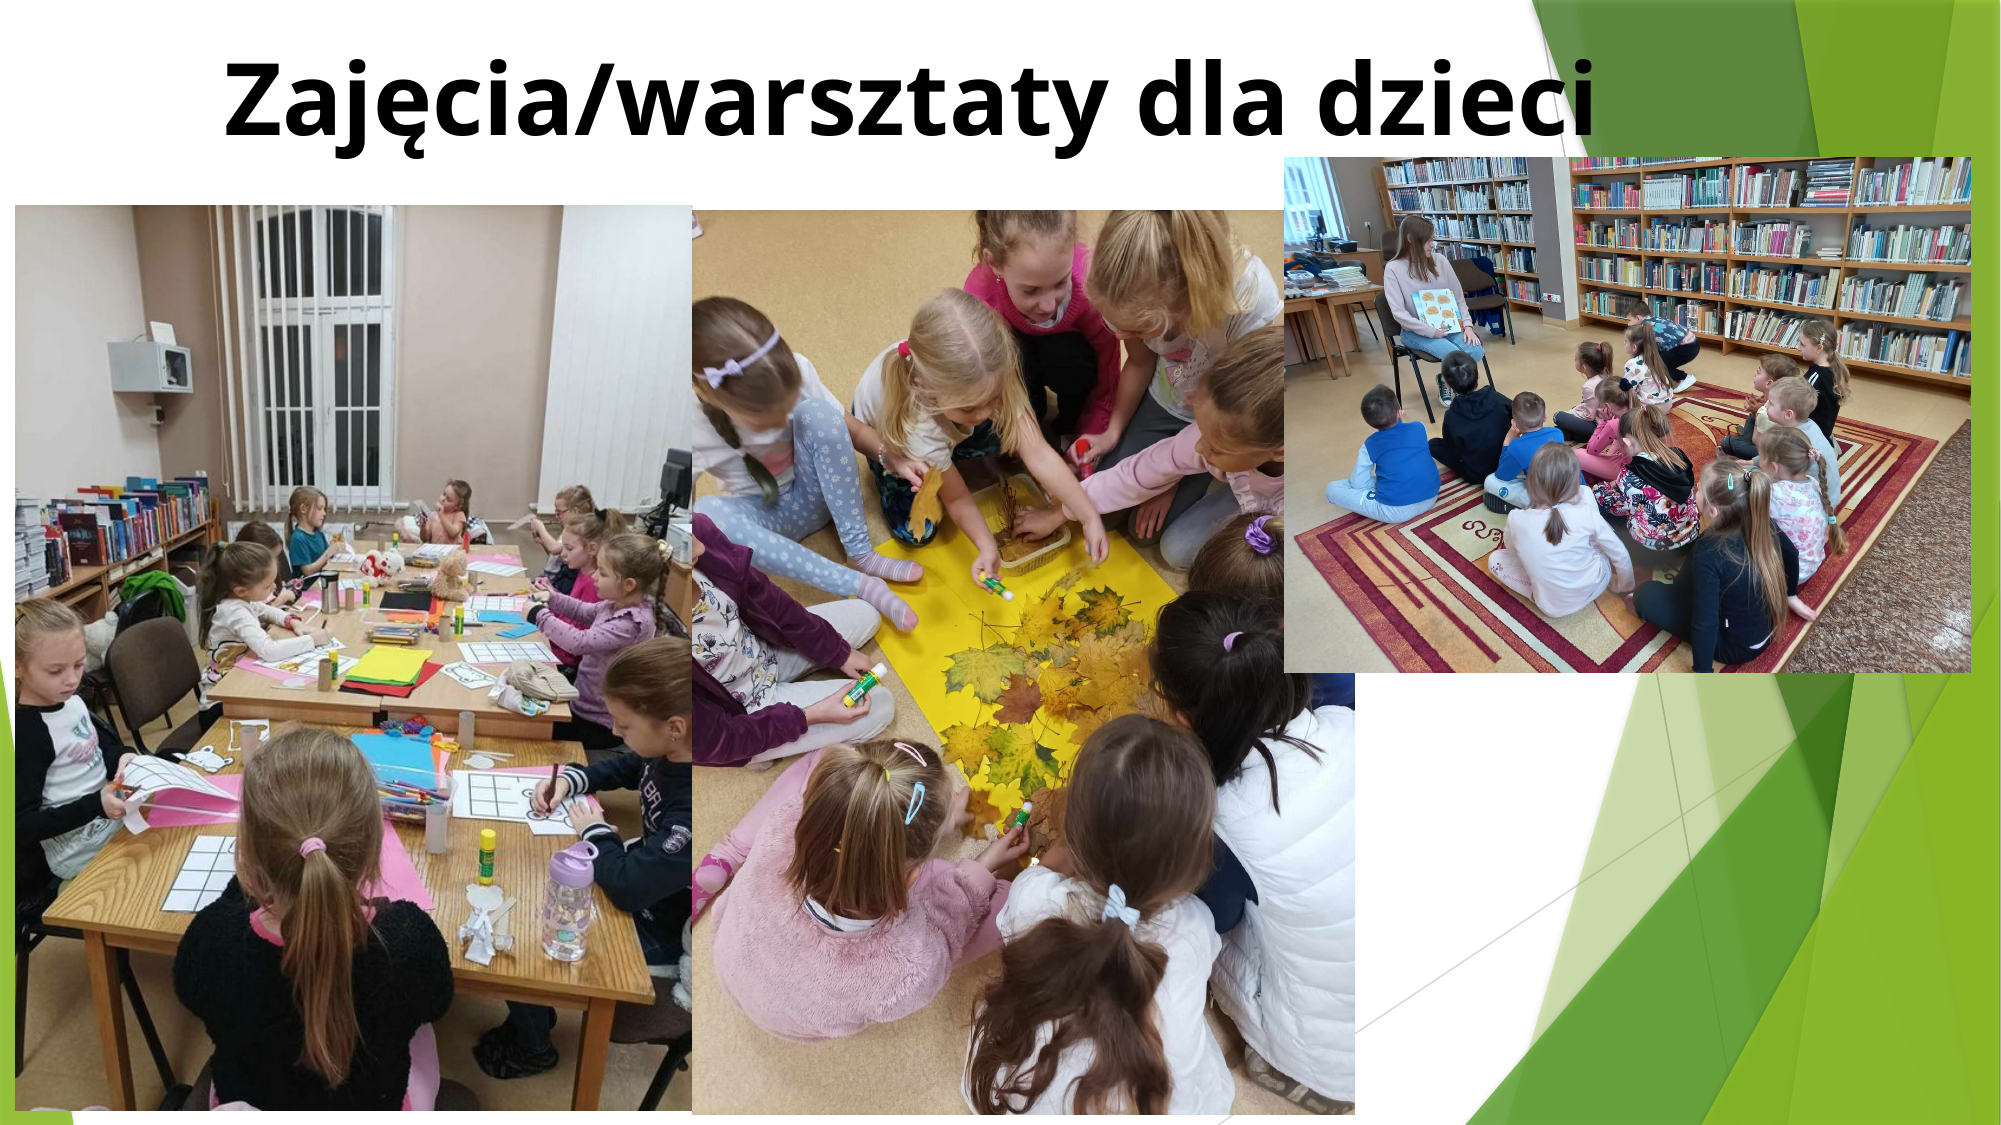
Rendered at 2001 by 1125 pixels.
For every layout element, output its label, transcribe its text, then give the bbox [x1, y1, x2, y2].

picture [692, 157, 1972, 1116]
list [14, 205, 693, 1112]
title Zajęcia/warsztaty dla dzieci [111, 27, 1715, 206]
